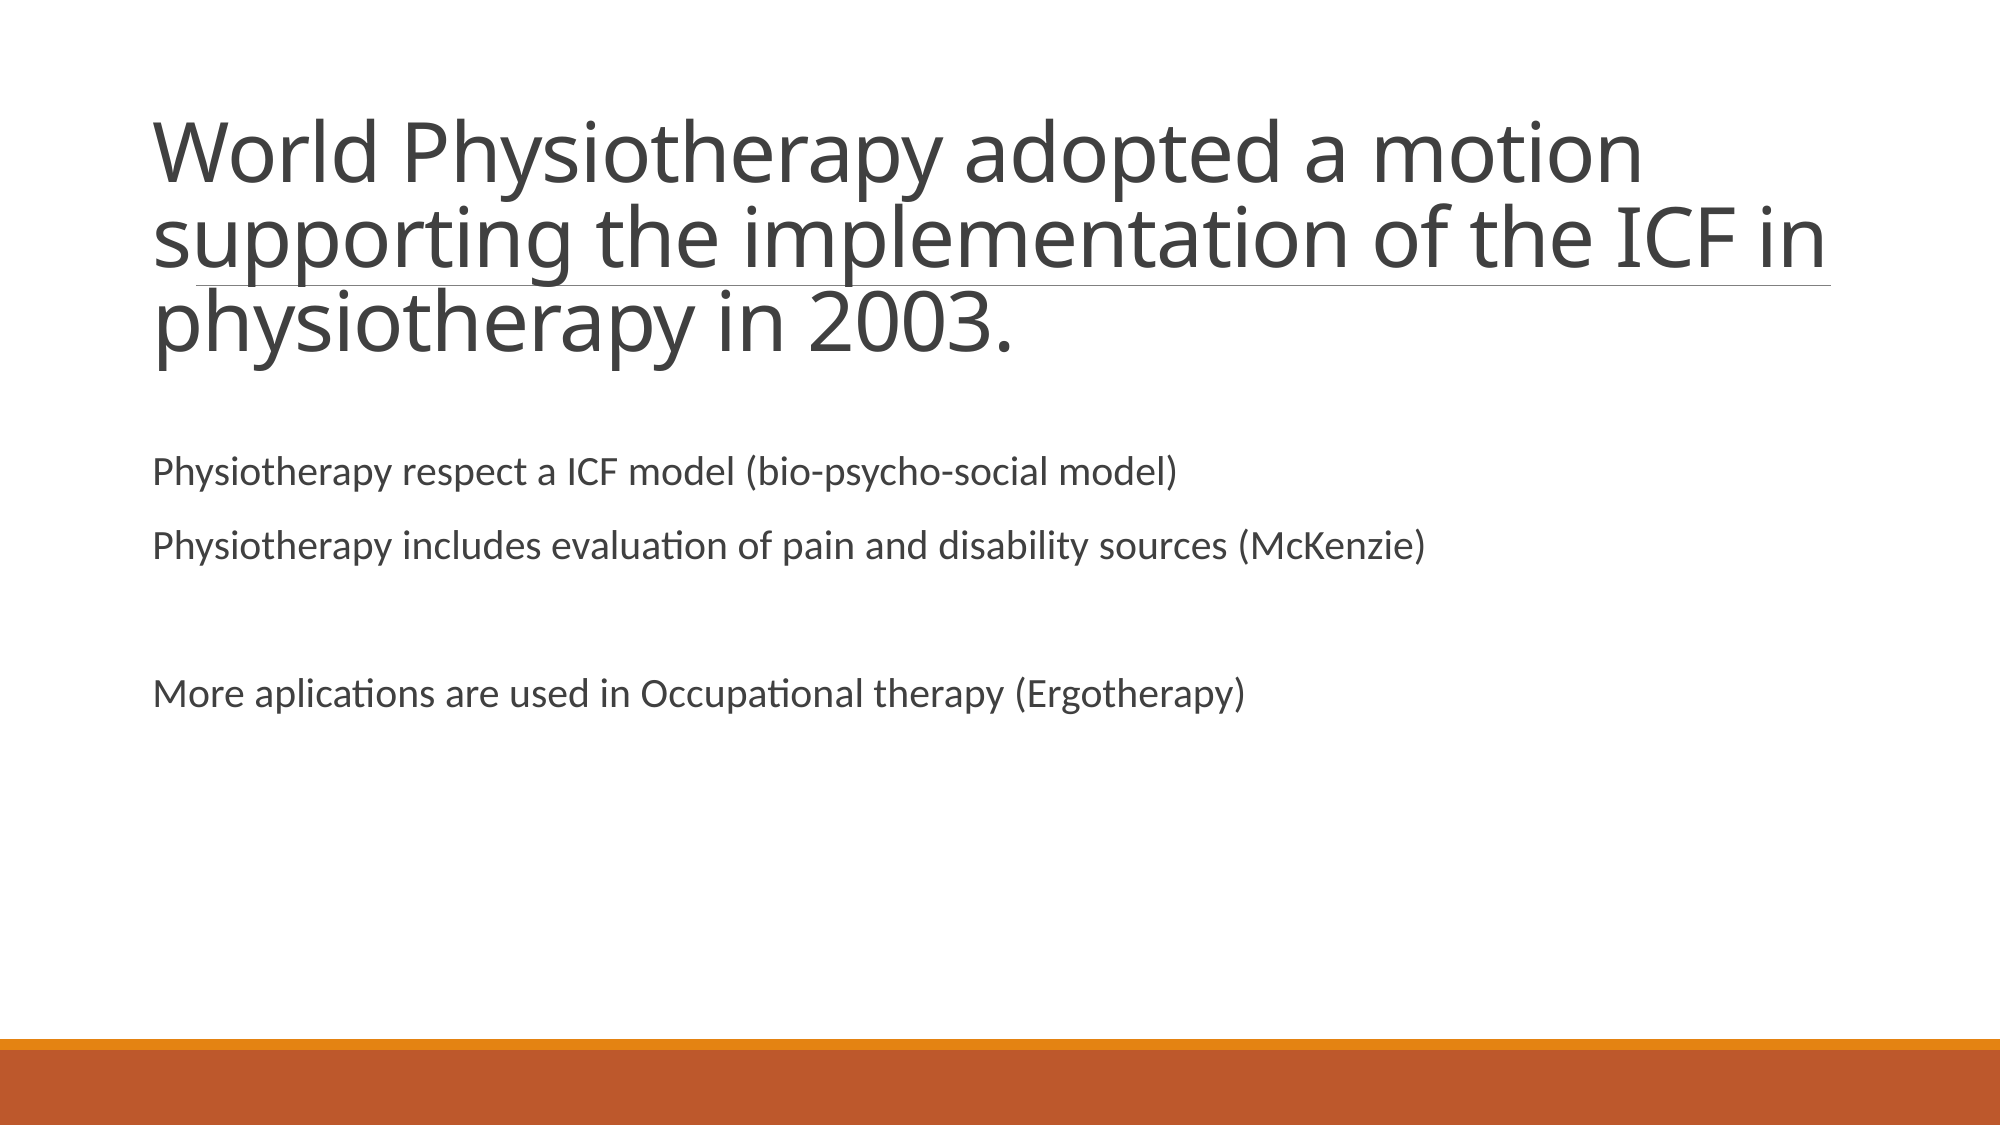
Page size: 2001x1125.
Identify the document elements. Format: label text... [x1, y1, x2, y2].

title World Physiotherapy adopted a motion supporting the implementation of the ICF in physiotherapy in 2003. [137, 59, 1863, 441]
list Physiotherapy respect a ICF model (bio-psycho-social model) Physiotherapy includes evaluation of pain and disability sources (McKenzie) More aplications are used in Occupational therapy (Ergotherapy) [137, 441, 1863, 1014]
